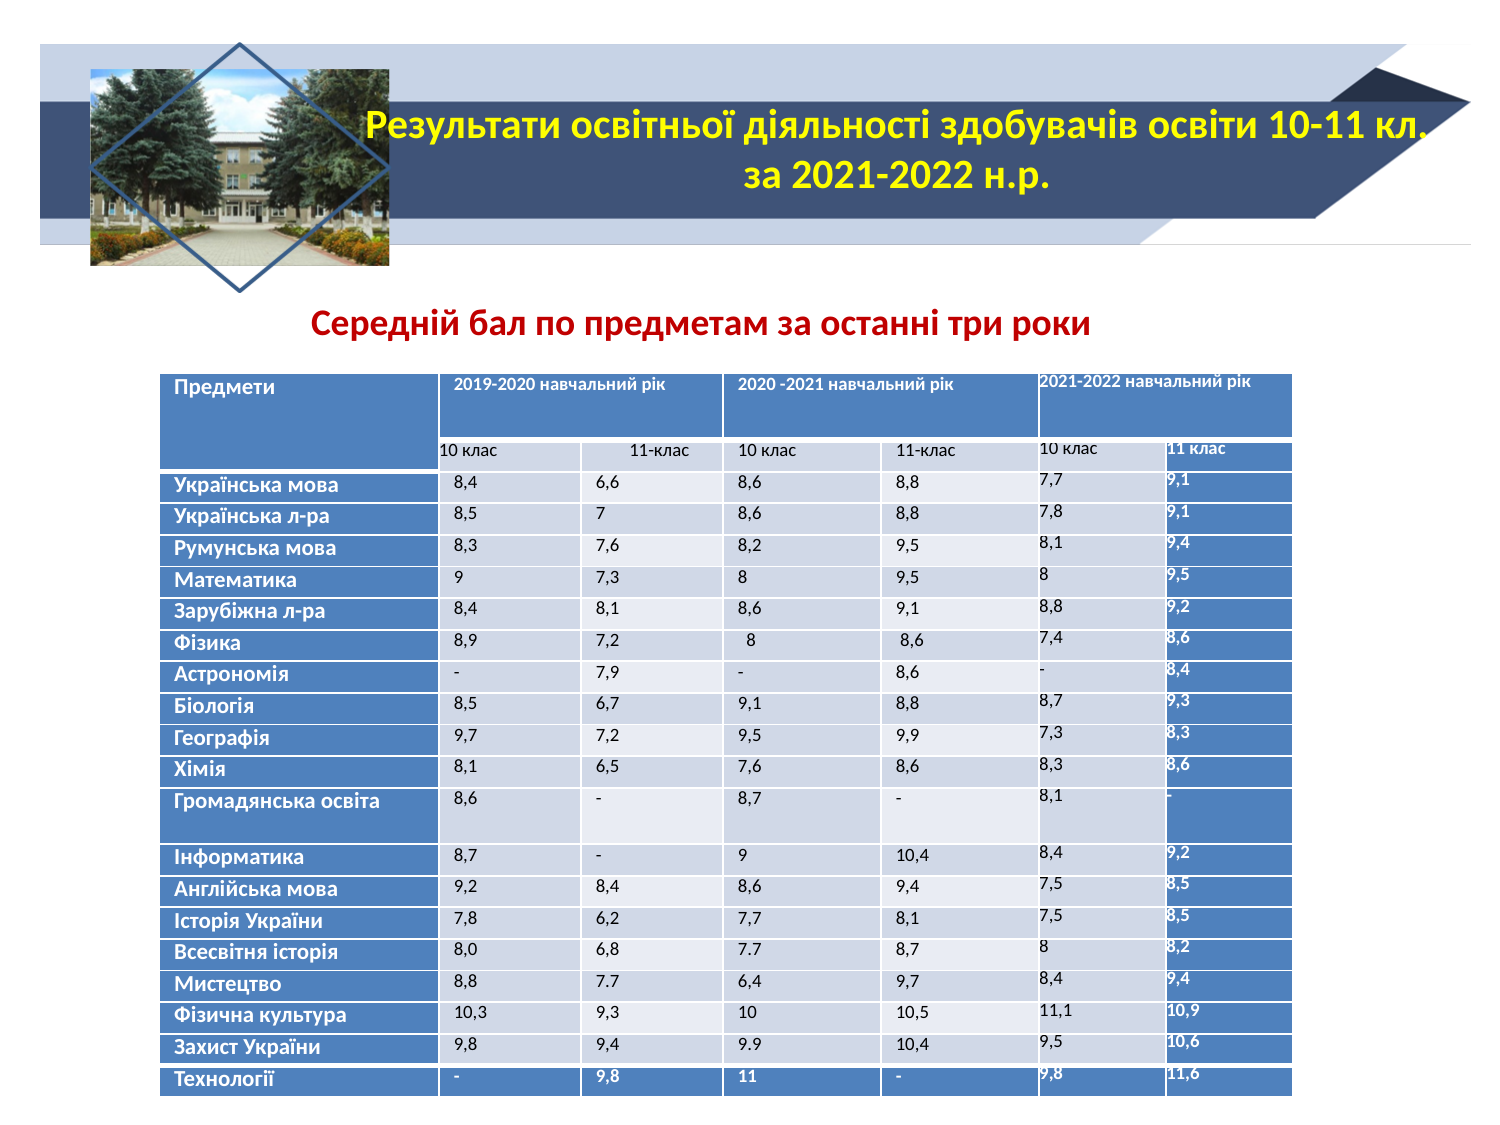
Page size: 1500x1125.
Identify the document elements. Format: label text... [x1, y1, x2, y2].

table_cell 10,9 [1167, 1003, 1292, 1033]
table_cell Румунська мова [160, 536, 438, 566]
table_cell 8,0 [440, 940, 580, 970]
table_cell 7,5 [1040, 877, 1165, 906]
table_cell 8,6 [1167, 757, 1292, 787]
table_cell - [1167, 789, 1292, 843]
table_cell Технології [160, 1068, 438, 1096]
table_cell 9 [440, 567, 580, 597]
table_cell 7,7 [724, 908, 880, 938]
table_cell 6,4 [724, 971, 880, 1001]
table_cell 8,5 [440, 694, 580, 724]
table_cell 8,1 [882, 908, 1038, 938]
table_cell 8,3 [440, 536, 580, 566]
table_cell 7,6 [724, 757, 880, 787]
table_cell 8,2 [1167, 940, 1292, 970]
table_cell 7,8 [440, 908, 580, 938]
table_cell 9,3 [582, 1003, 722, 1033]
table_cell 9 [724, 845, 880, 875]
table_cell Інформатика [160, 845, 438, 875]
table_cell 8,1 [1040, 789, 1165, 843]
table_cell 10 клас [1040, 443, 1165, 471]
table_cell Зарубіжна л-ра [160, 599, 438, 629]
table_cell 6,7 [582, 694, 722, 724]
table_cell 9,2 [1167, 599, 1292, 629]
table_cell 8 [724, 567, 880, 597]
table_cell 10 [724, 1003, 880, 1033]
table_cell 8,6 [724, 504, 880, 534]
table_cell 8,4 [440, 473, 580, 502]
table_cell 9,1 [882, 599, 1038, 629]
table_cell 8,9 [440, 631, 580, 660]
table_cell 10 клас [724, 443, 880, 471]
table_cell 9,8 [1040, 1068, 1165, 1096]
table_cell 7,4 [1040, 631, 1165, 660]
table_cell 8,4 [582, 877, 722, 906]
table_cell 10,4 [882, 1035, 1038, 1063]
table_header 2019-2020 навчальний рік [440, 374, 722, 437]
table_cell 9,4 [1167, 536, 1292, 566]
table_cell 8,4 [1167, 662, 1292, 692]
table_cell 11-клас [582, 443, 722, 471]
table_cell 9,7 [440, 725, 580, 755]
table_cell 8,1 [440, 757, 580, 787]
table_cell 9,4 [582, 1035, 722, 1063]
table_cell 7,2 [582, 725, 722, 755]
table_cell 8,2 [724, 536, 880, 566]
table_cell 8,8 [440, 971, 580, 1001]
table_cell 7,5 [1040, 908, 1165, 938]
table_cell - [440, 1068, 580, 1096]
table_cell - [582, 789, 722, 843]
table_cell 8,3 [1040, 757, 1165, 787]
table_cell 10,5 [882, 1003, 1038, 1033]
table_cell 6,5 [582, 757, 722, 787]
table_cell 11,1 [1040, 1003, 1165, 1033]
table_cell 8,7 [882, 940, 1038, 970]
table_cell 7,3 [1040, 725, 1165, 755]
table_cell 8,8 [1040, 599, 1165, 629]
table_cell Українська мова [160, 474, 438, 502]
table_header 2020 -2021 навчальний рік [724, 374, 1038, 437]
table_cell Захист України [160, 1035, 438, 1063]
table_cell 8,1 [1040, 536, 1165, 566]
picture [39, 42, 1471, 293]
table_cell Фізика [160, 631, 438, 660]
table_cell 8,7 [440, 845, 580, 875]
table_cell 11 [724, 1068, 880, 1096]
table_cell 8,3 [1167, 725, 1292, 755]
table_cell 7,2 [582, 631, 722, 660]
table_cell 11-клас [882, 443, 1038, 471]
table_cell - [882, 1068, 1038, 1096]
table_cell 9,5 [882, 567, 1038, 597]
table_cell 8,6 [882, 757, 1038, 787]
table_cell 8,1 [582, 599, 722, 629]
table_cell 9,5 [1167, 567, 1292, 597]
table_cell 9,8 [440, 1035, 580, 1063]
table_cell 8,6 [724, 473, 880, 502]
table_cell 8,8 [882, 694, 1038, 724]
table_cell 9,5 [882, 536, 1038, 566]
table_cell 8,4 [440, 599, 580, 629]
table_cell 10,6 [1167, 1035, 1292, 1063]
table_cell 9,5 [1040, 1035, 1165, 1063]
table_cell 8,6 [882, 662, 1038, 692]
table_cell Мистецтво [160, 971, 438, 1001]
table_cell - [1040, 662, 1165, 692]
table_cell 8,4 [1040, 971, 1165, 1001]
table_cell - [440, 662, 580, 692]
table_cell 8,6 [440, 789, 580, 843]
table_cell 7,9 [582, 662, 722, 692]
table_cell 8,5 [440, 504, 580, 534]
table_cell 6,6 [582, 473, 722, 502]
table_cell Хімія [160, 757, 438, 787]
table_cell 9,1 [1167, 504, 1292, 534]
table_cell 7.7 [582, 971, 722, 1001]
table_cell 10,4 [882, 845, 1038, 875]
table_cell 9,8 [582, 1068, 722, 1096]
table_cell 9,1 [1167, 473, 1292, 502]
table_cell Математика [160, 567, 438, 597]
table_cell Українська л-ра [160, 504, 438, 534]
table_cell - [582, 845, 722, 875]
table_cell 9,2 [440, 877, 580, 906]
table_cell 11,6 [1167, 1068, 1292, 1096]
table_cell Астрономія [160, 662, 438, 692]
table_cell 10,3 [440, 1003, 580, 1033]
table_cell Географія [160, 725, 438, 755]
table_cell 8,5 [1167, 877, 1292, 906]
table_cell 9,2 [1167, 845, 1292, 875]
table_cell 8 [1040, 940, 1165, 970]
table_cell 8,6 [882, 631, 1038, 660]
table_cell Біологія [160, 694, 438, 724]
table_cell 7,8 [1040, 504, 1165, 534]
table_cell 8,7 [724, 789, 880, 843]
table_cell 8,4 [1040, 845, 1165, 875]
table_cell Громадянська освіта [160, 789, 438, 843]
table_cell Всесвітня історія [160, 940, 438, 970]
table_cell 7 [582, 504, 722, 534]
table_cell - [882, 789, 1038, 843]
table_cell 8,6 [724, 599, 880, 629]
table_cell 9,7 [882, 971, 1038, 1001]
table_cell 8,7 [1040, 694, 1165, 724]
table_cell 6,2 [582, 908, 722, 938]
table_cell Історія України [160, 908, 438, 938]
table_cell 8 [724, 631, 880, 660]
table_cell 8,5 [1167, 908, 1292, 938]
table_cell 8,6 [1167, 631, 1292, 660]
table_cell 9.9 [724, 1035, 880, 1063]
table_cell 7,3 [582, 567, 722, 597]
table_cell 7,6 [582, 536, 722, 566]
table_cell 9,5 [724, 725, 880, 755]
table_cell Фізична культура [160, 1003, 438, 1033]
table_cell 11 клас [1167, 443, 1292, 471]
table_cell - [724, 662, 880, 692]
table_cell 7,7 [1040, 473, 1165, 502]
table_cell 6,8 [582, 940, 722, 970]
table_cell Англійська мова [160, 877, 438, 906]
table_cell 9,4 [1167, 971, 1292, 1001]
table_cell 9,4 [882, 877, 1038, 906]
table_cell 8,8 [882, 504, 1038, 534]
table_cell 8,8 [882, 473, 1038, 502]
table_header 2021-2022 навчальний рік [1040, 374, 1292, 437]
text_box Середній бал по предметам за останні три роки [295, 301, 1108, 350]
table_cell 9,1 [724, 694, 880, 724]
table_cell 7.7 [724, 940, 880, 970]
table_cell 8,6 [724, 877, 880, 906]
table_header Предмети [160, 374, 438, 469]
table_cell 9,3 [1167, 694, 1292, 724]
table_cell 8 [1040, 567, 1165, 597]
table_cell 10 клас [440, 443, 580, 471]
table_cell 9,9 [882, 725, 1038, 755]
